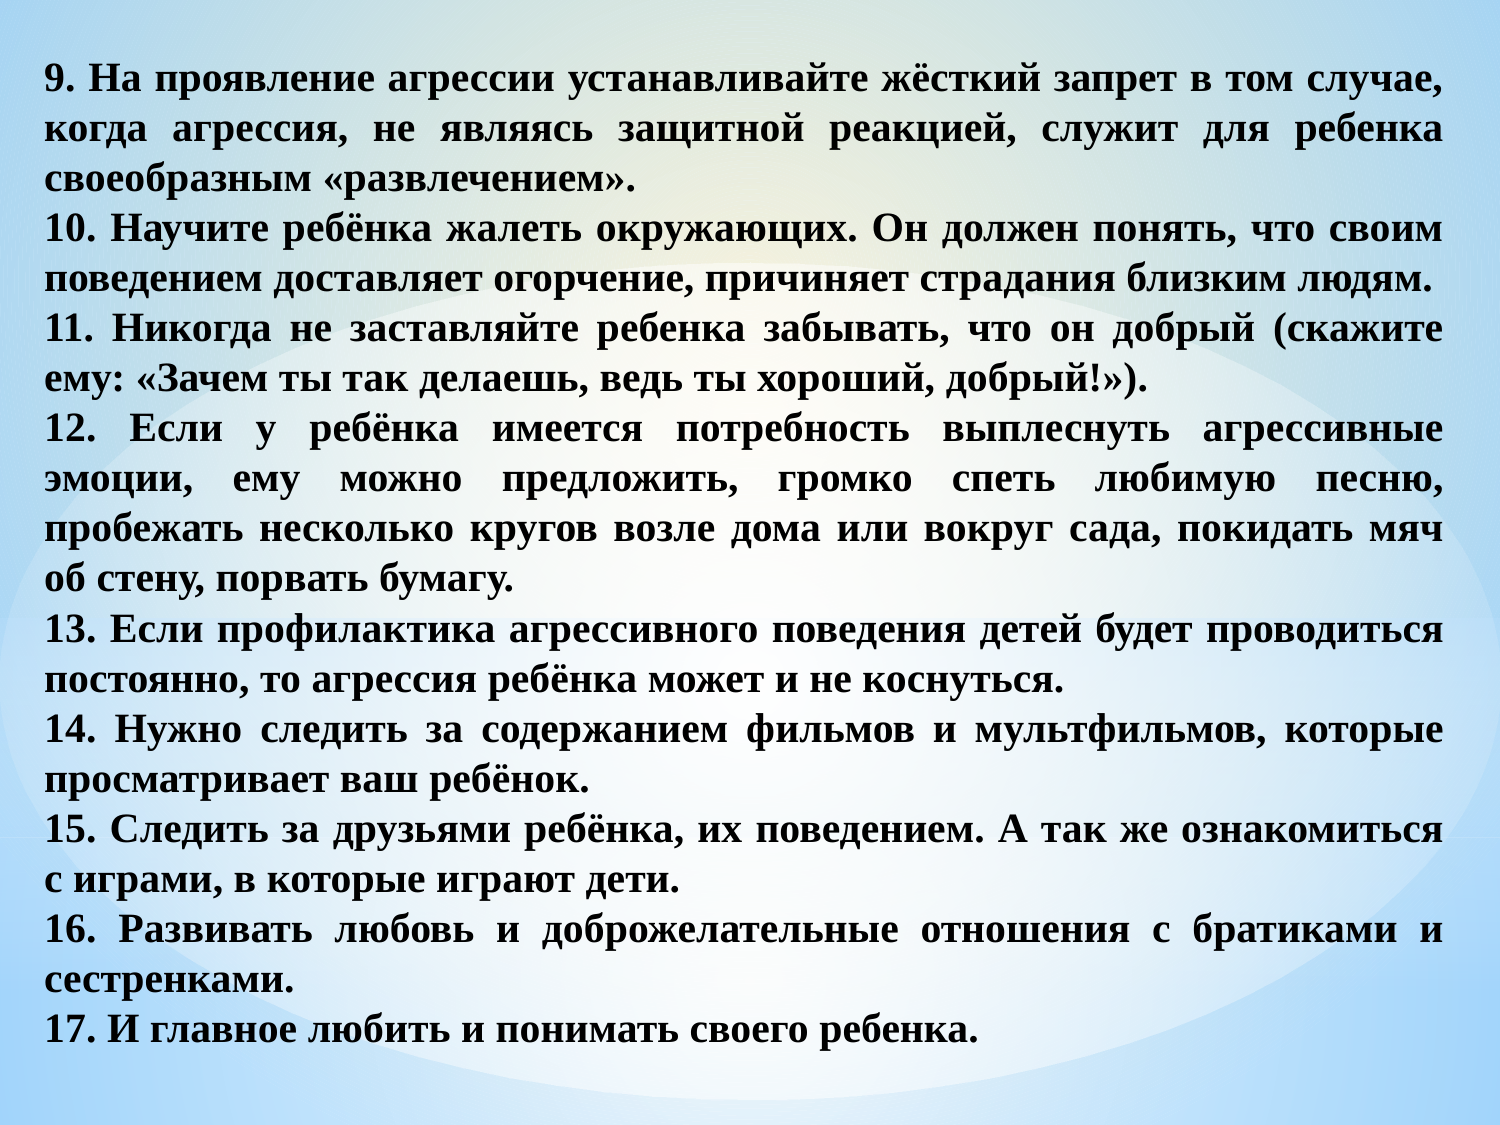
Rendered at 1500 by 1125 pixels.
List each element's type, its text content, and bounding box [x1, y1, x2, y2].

text_box 9. На проявление агрессии устанавливайте жёсткий запрет в том случае, когда агрессия, не являясь защитной реакцией, служит для ребенка своеобразным «развлечением». 10. Научите ребёнка жалеть окружающих. Он должен понять, что своим поведением доставляет огорчение, причиняет страдания близким людям. 11. Никогда не заставляйте ребенка забывать, что он добрый (скажите ему: «Зачем ты так делаешь, ведь ты хороший, добрый!»). 12. Если у ребёнка имеется потребность выплеснуть агрессивные эмоции, ему можно предложить, громко спеть любимую песню, пробежать несколько кругов возле дома или вокруг сада, покидать мяч об стену, порвать бумагу. 13. Если профилактика агрессивного поведения детей будет проводиться постоянно, то агрессия ребёнка может и не коснуться. 14. Нужно следить за содержанием фильмов и мультфильмов, которые просматривает ваш ребёнок. 15. Следить за друзьями ребёнка, их поведением. А так же ознакомиться с играми, в которые играют дети. 16. Развивать любовь и доброжелательные отношения с братиками и сестренками. 17. И главное любить и понимать своего ребенка. [29, 42, 1459, 1058]
